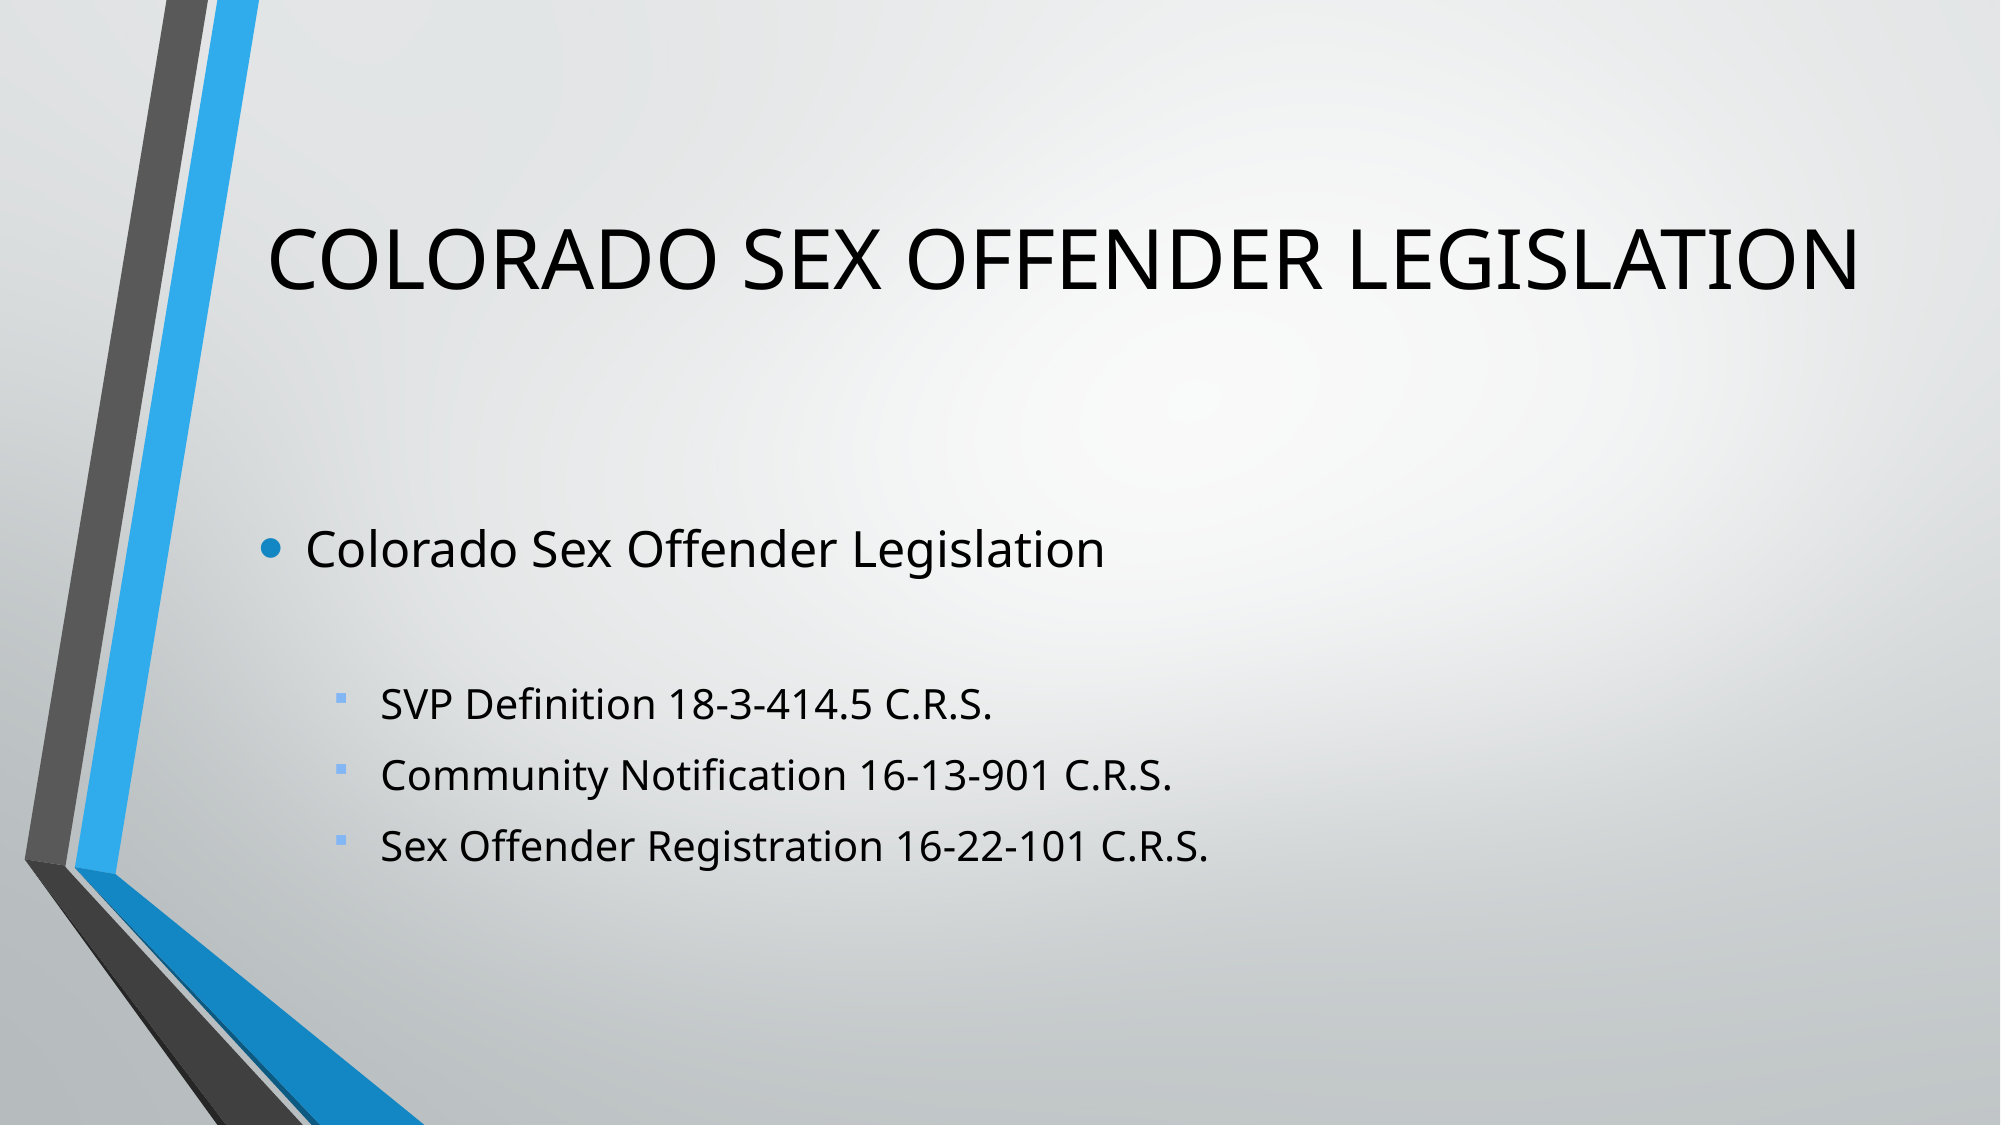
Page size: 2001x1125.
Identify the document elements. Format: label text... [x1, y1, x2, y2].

list Colorado Sex Offender Legislation SVP Definition 18-3-414.5 C.R.S. Community Notification 16-13-901 C.R.S. Sex Offender Registration 16-22-101 C.R.S. [243, 437, 1887, 950]
title COLORADO SEX OFFENDER LEGISLATION [243, 112, 1887, 400]
